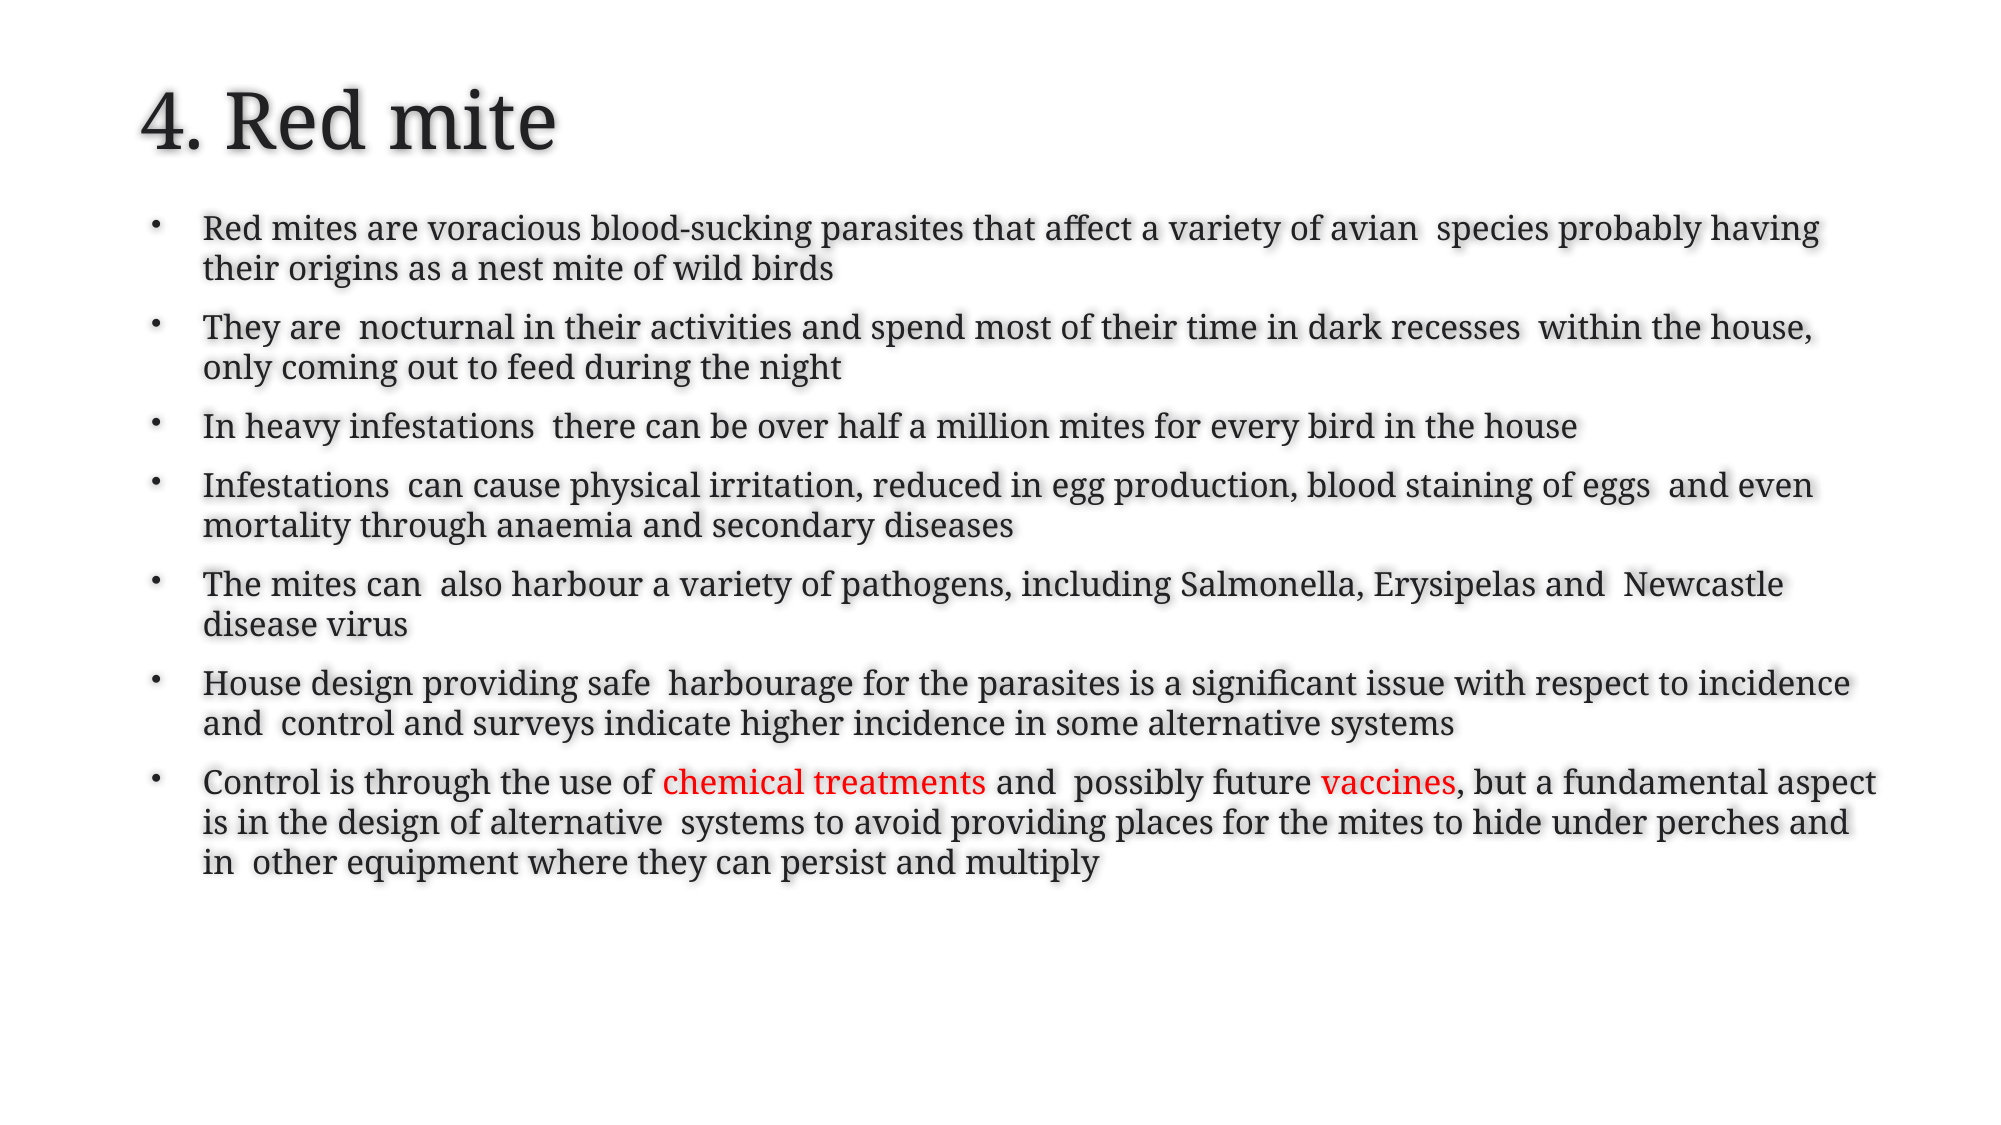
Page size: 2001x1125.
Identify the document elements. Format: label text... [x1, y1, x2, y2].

list Red mites are voracious blood-sucking parasites that affect a variety of avian species probably having their origins as a nest mite of wild birds They are nocturnal in their activities and spend most of their time in dark recesses within the house, only coming out to feed during the night In heavy infestations there can be over half a million mites for every bird in the house Infestations can cause physical irritation, reduced in egg production, blood staining of eggs and even mortality through anaemia and secondary diseases The mites can also harbour a variety of pathogens, including Salmonella, Erysipelas and Newcastle disease virus House design providing safe harbourage for the parasites is a significant issue with respect to incidence and control and surveys indicate higher incidence in some alternative systems Control is through the use of chemical treatments and possibly future vaccines, but a fundamental aspect is in the design of alternative systems to avoid providing places for the mites to hide under perches and in other equipment where they can persist and multiply [131, 199, 1898, 927]
title 4. Red mite [124, 37, 1860, 198]
